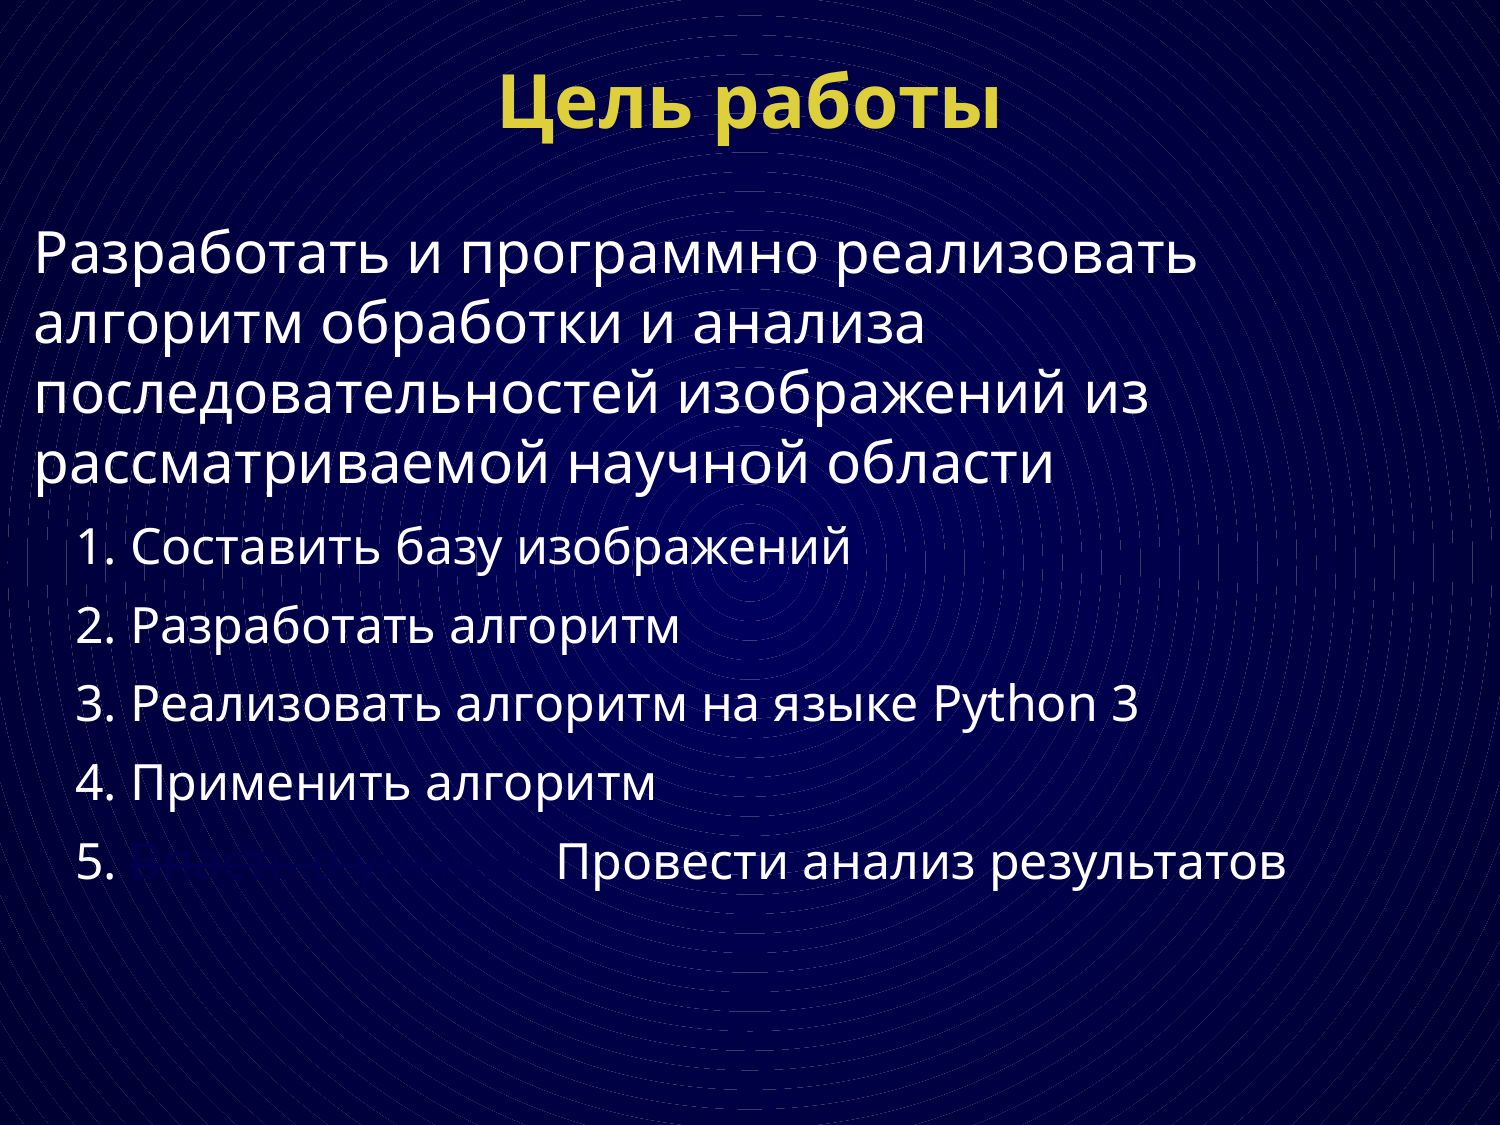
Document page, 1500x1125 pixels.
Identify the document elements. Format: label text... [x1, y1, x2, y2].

list Разработать и программно реализовать алгоритм обработки и анализа последовательностей изображений из рассматриваемой научной области 1. Составить базу изображений 2. Разработать алгоритм 3. Реализовать алгоритм на языке Python 3 4. Применить алгоритм 5. Впасть в уныние Провести анализ результатов [18, 207, 1482, 1111]
title Цель работы [18, 0, 1482, 197]
